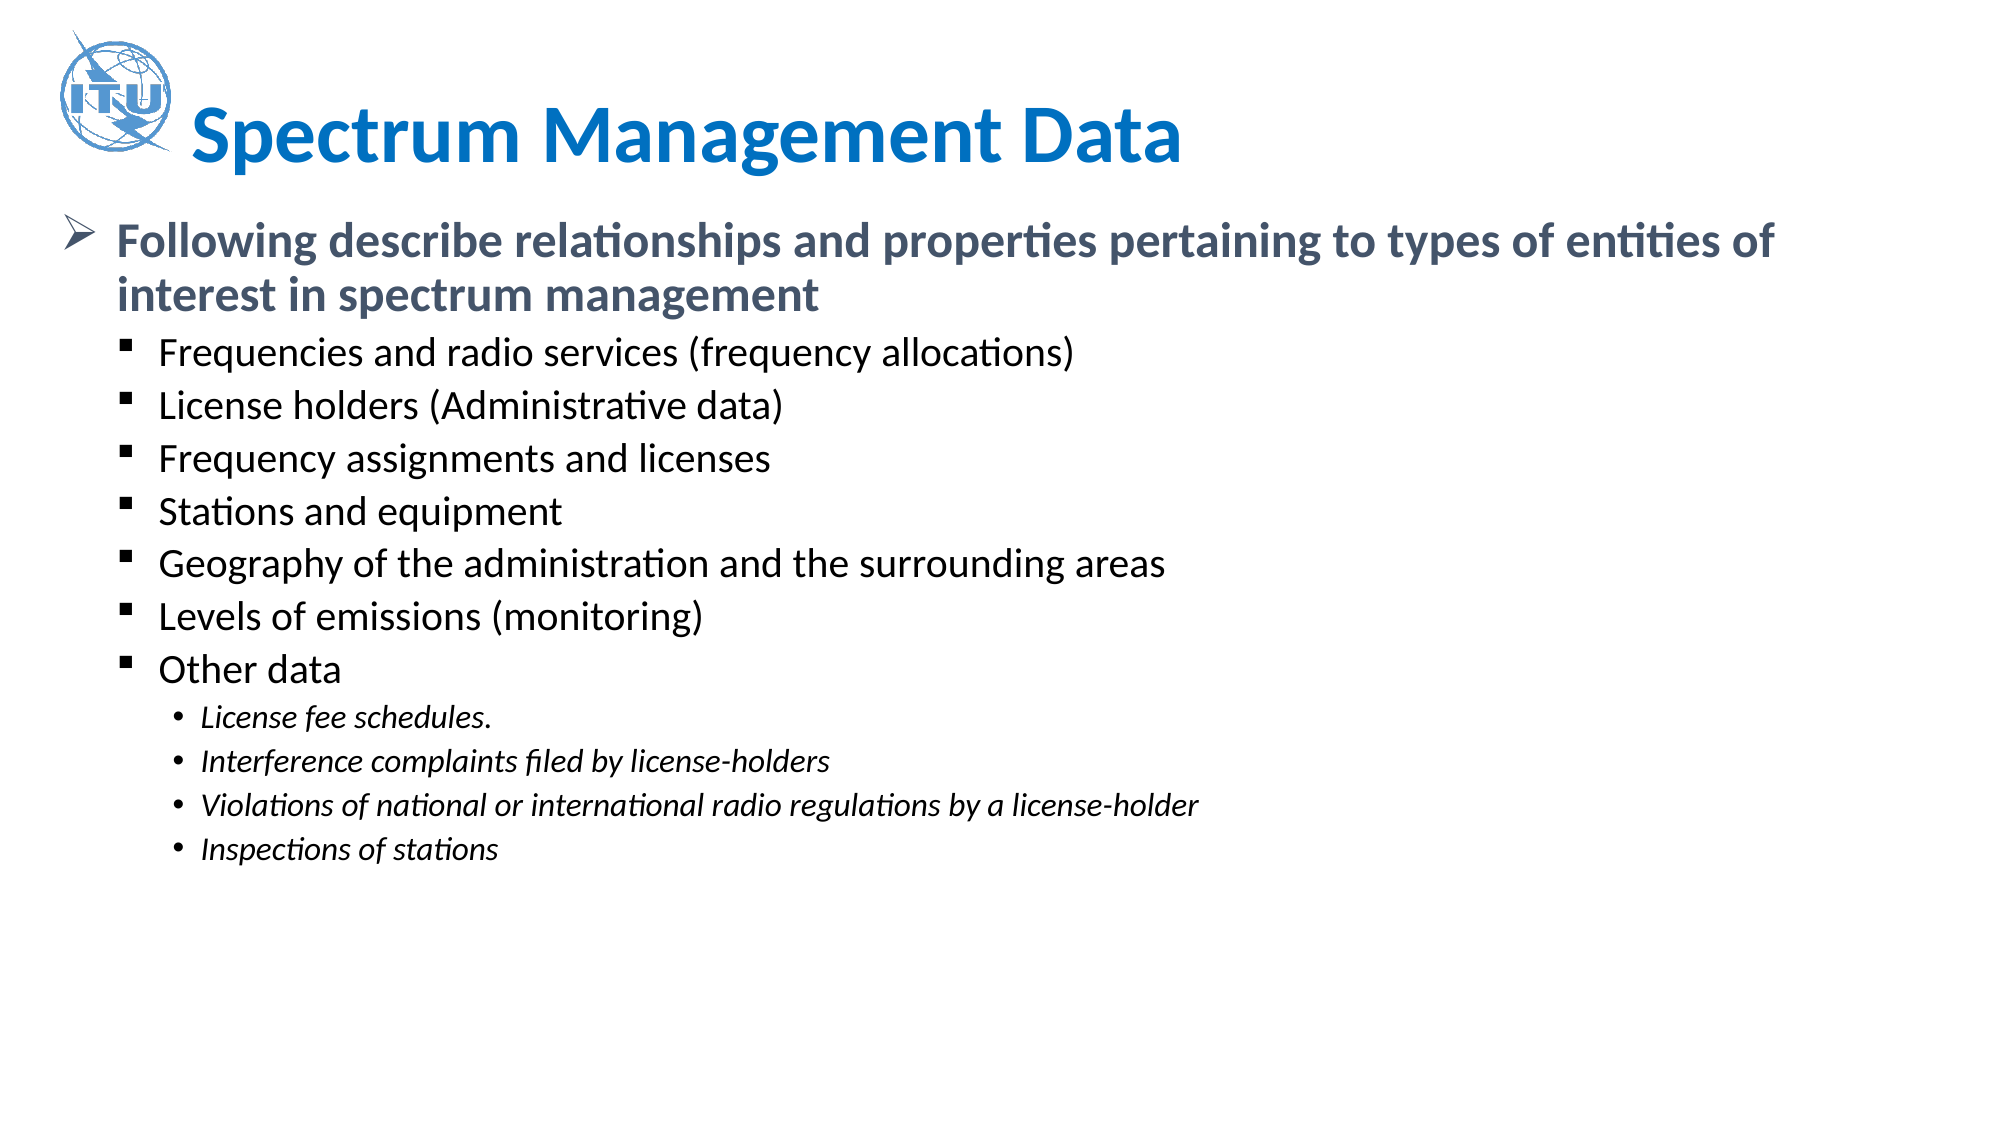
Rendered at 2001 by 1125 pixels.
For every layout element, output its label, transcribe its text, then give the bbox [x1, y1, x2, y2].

picture [57, 26, 176, 156]
title Spectrum Management Data [176, 26, 1902, 207]
list Following describe relationships and properties pertaining to types of entities of interest in spectrum management Frequencies and radio services (frequency allocations) License holders (Administrative data) Frequency assignments and licenses Stations and equipment Geography of the administration and the surrounding areas Levels of emissions (monitoring) Other data License fee schedules. Interference complaints filed by license-holders Violations of national or international radio regulations by a license-holder Inspections of stations [45, 207, 1902, 921]
